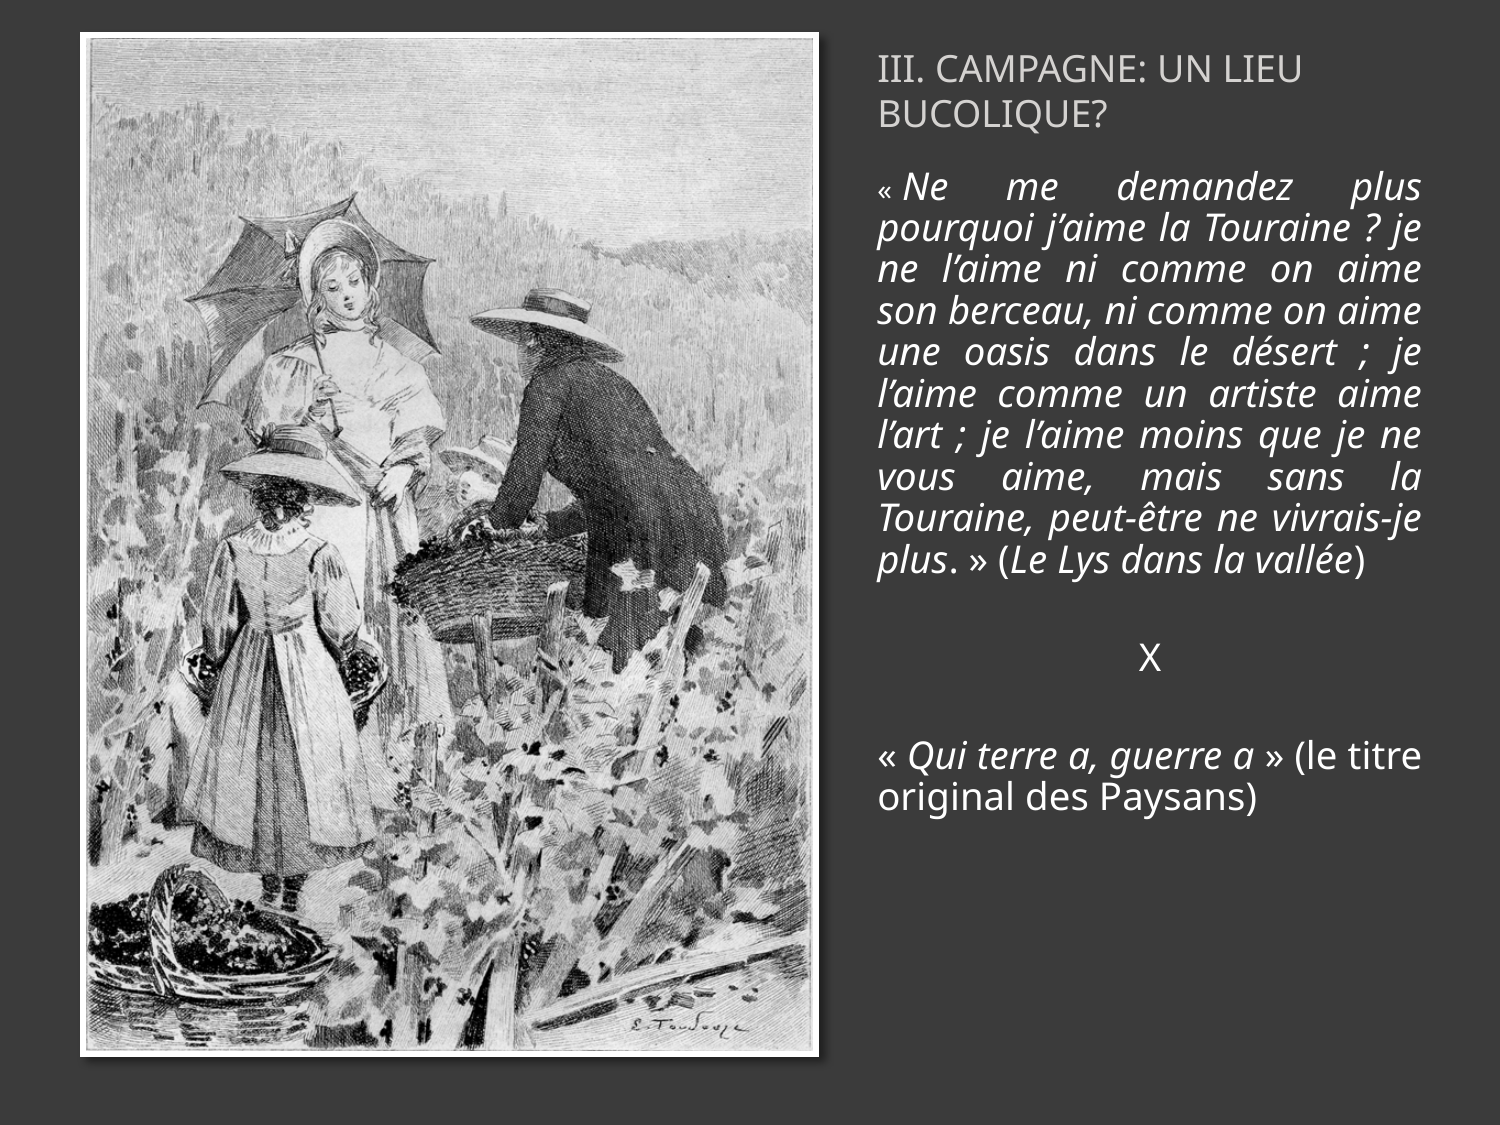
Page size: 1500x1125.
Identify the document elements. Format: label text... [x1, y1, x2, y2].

text_box « Ne me demandez plus pourquoi j’aime la Touraine ? je ne l’aime ni comme on aime son berceau, ni comme on aime une oasis dans le désert ; je l’aime comme un artiste aime l’art ; je l’aime moins que je ne vous aime, mais sans la Touraine, peut-être ne vivrais-je plus. » (Le Lys dans la vallée) X « Qui terre a, guerre a » (le titre original des Paysans) [862, 149, 1438, 835]
picture [85, 37, 813, 1052]
title III. Campagne: un lieu bucolique? [862, 37, 1438, 149]
